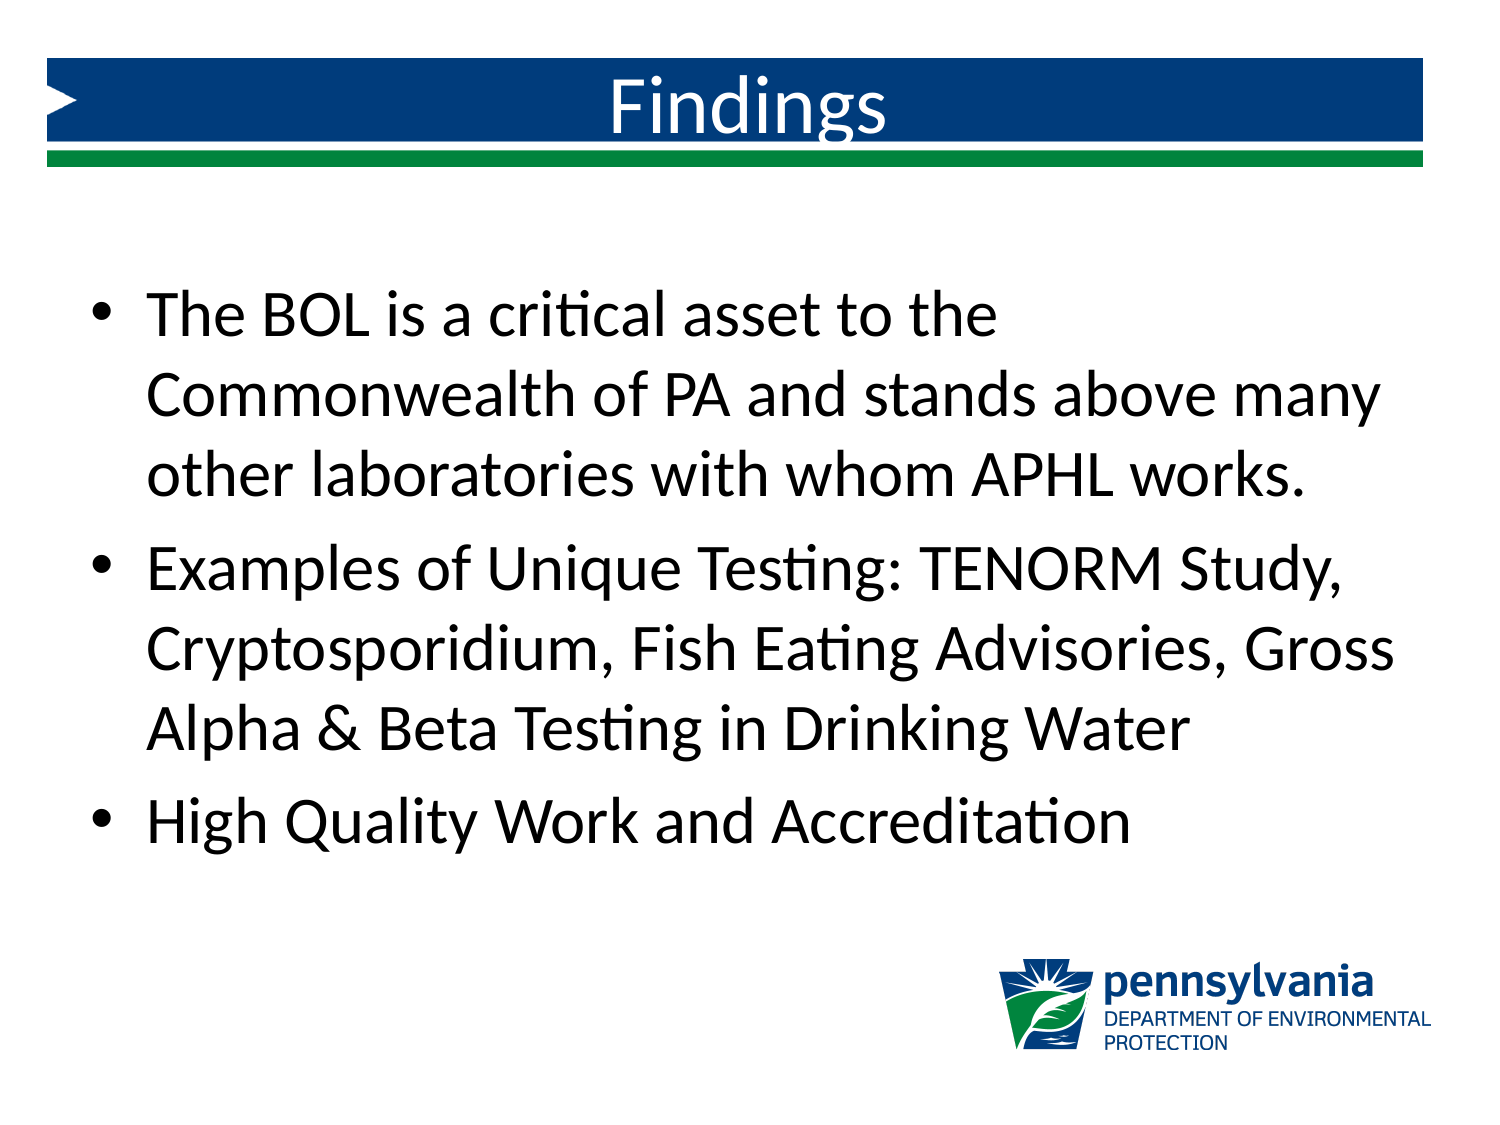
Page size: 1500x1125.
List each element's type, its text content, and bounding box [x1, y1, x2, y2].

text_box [47, 58, 1423, 167]
list The BOL is a critical asset to the Commonwealth of PA and stands above many other laboratories with whom APHL works. Examples of Unique Testing: TENORM Study, Cryptosporidium, Fish Eating Advisories, Gross Alpha & Beta Testing in Drinking Water High Quality Work and Accreditation [75, 262, 1425, 1005]
picture [999, 958, 1431, 1051]
